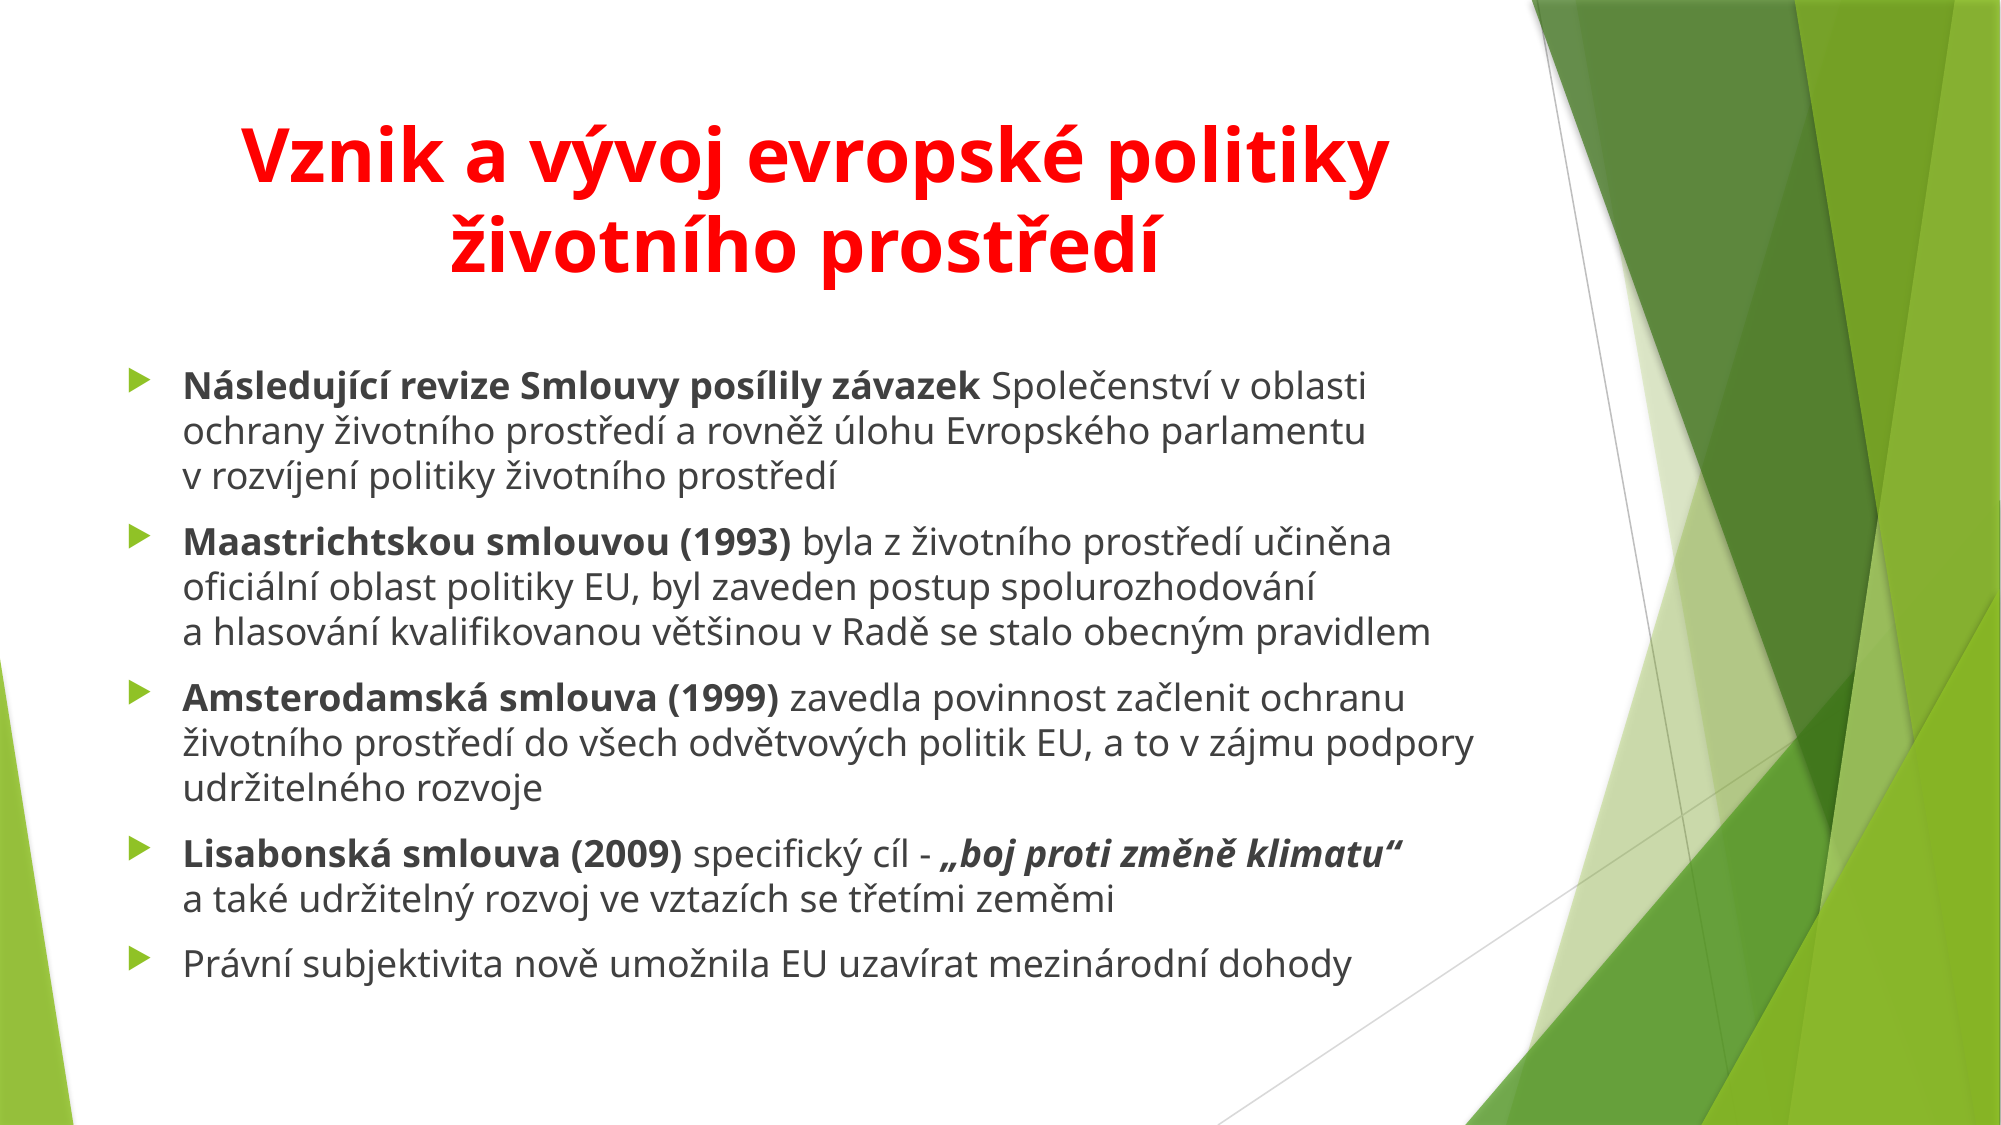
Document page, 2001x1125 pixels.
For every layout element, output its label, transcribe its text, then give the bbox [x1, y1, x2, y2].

title Vznik a vývoj evropské politiky životního prostředí [111, 99, 1522, 317]
list Následující revize Smlouvy posílily závazek Společenství v oblasti ochrany životního prostředí a rovněž úlohu Evropského parlamentu v rozvíjení politiky životního prostředí Maastrichtskou smlouvou (1993) byla z životního prostředí učiněna oficiální oblast politiky EU, byl zaveden postup spolurozhodování a hlasování kvalifikovanou většinou v Radě se stalo obecným pravidlem Amsterodamská smlouva (1999) zavedla povinnost začlenit ochranu životního prostředí do všech odvětvových politik EU, a to v zájmu podpory udržitelného rozvoje Lisabonská smlouva (2009) specifický cíl - „boj proti změně klimatu“ a také udržitelný rozvoj ve vztazích se třetími zeměmi Právní subjektivita nově umožnila EU uzavírat mezinárodní dohody [111, 354, 1522, 1059]
